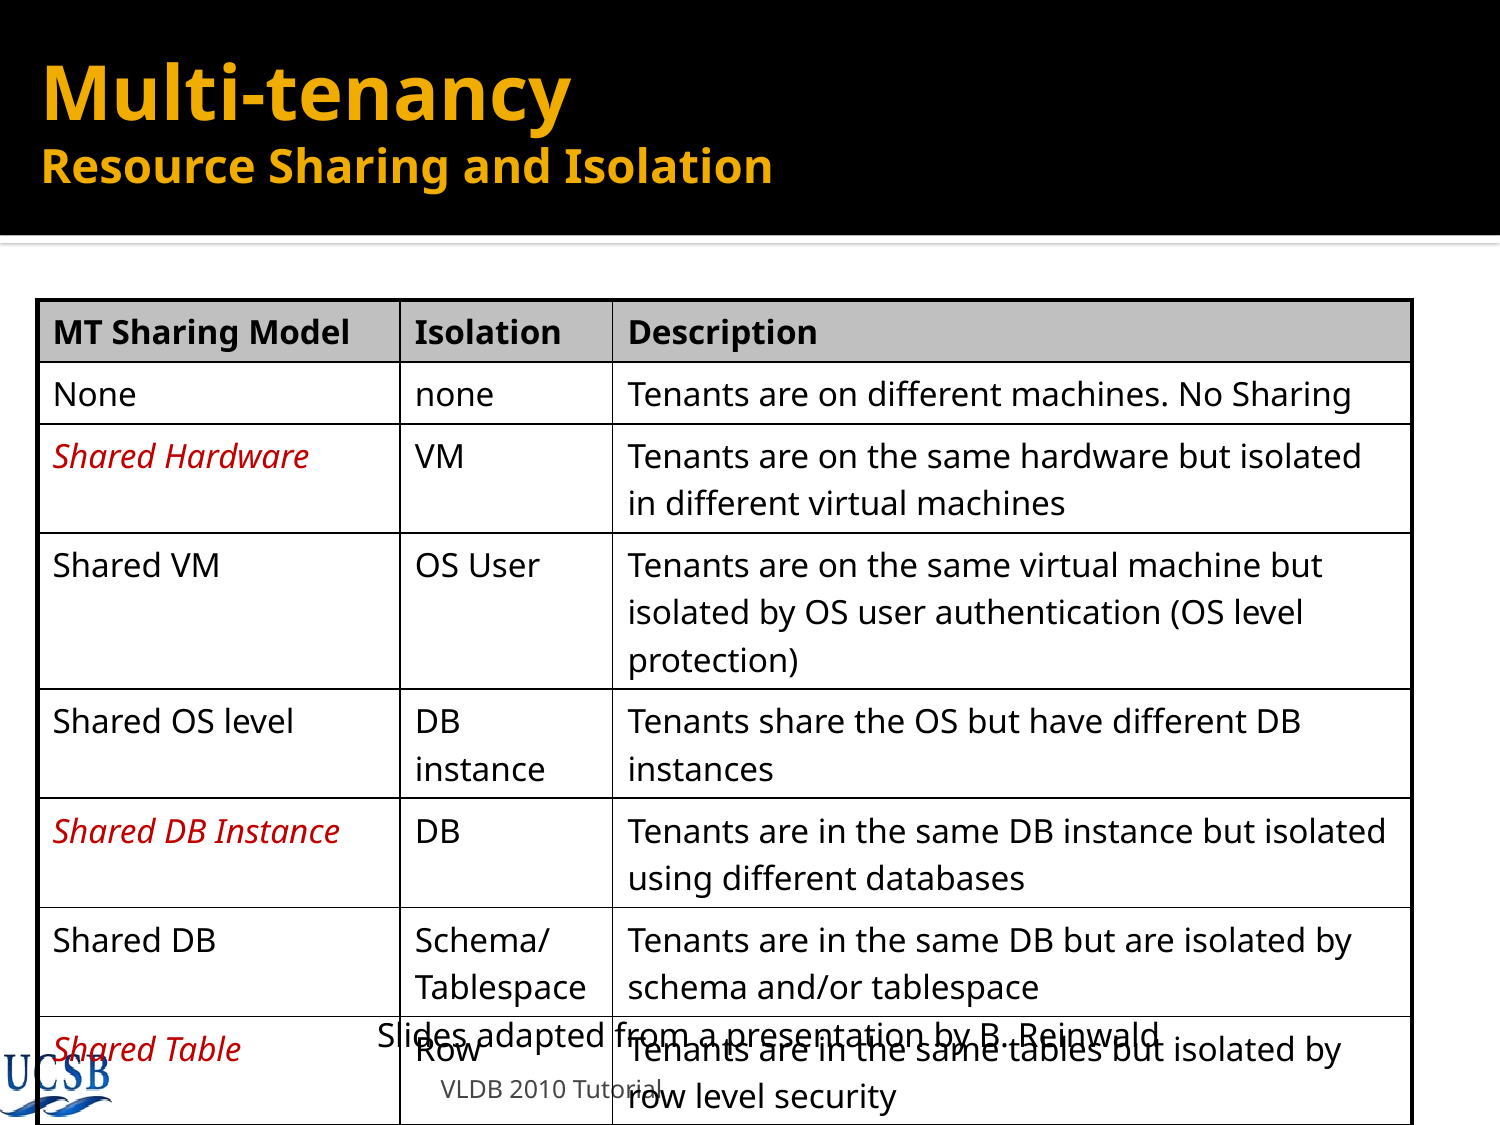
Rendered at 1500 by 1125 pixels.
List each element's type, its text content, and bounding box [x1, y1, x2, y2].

text_box Slides adapted from a presentation by B. Reinwald [362, 1006, 1338, 1062]
table_cell none [401, 363, 612, 423]
table_header Description [613, 302, 1410, 361]
table_cell DB instance [401, 690, 612, 797]
table_cell Shared OS level [40, 690, 399, 797]
table_cell Tenants are on the same virtual machine but isolated by OS user authentication (OS level protection) [613, 534, 1410, 688]
table_header MT Sharing Model [40, 302, 399, 361]
title Multi-tenancy Resource Sharing and Isolation [25, 37, 1378, 200]
table_cell Schema/ Tablespace [401, 908, 612, 1006]
table_cell VM [401, 425, 612, 532]
table_cell Tenants are on the same hardware but isolated in different virtual machines [613, 425, 1410, 532]
table_cell Tenants are in the same DB but are isolated by schema and/or tablespace [613, 908, 1410, 1016]
table_header Isolation [401, 302, 612, 361]
table_cell Tenants are in the same DB instance but isolated using different databases [613, 799, 1410, 907]
table_cell Shared DB [40, 908, 399, 1016]
table_cell Shared DB Instance [40, 799, 399, 907]
picture [0, 1053, 35, 1117]
table_cell Tenants are in the same tables but isolated by row level security [613, 1017, 1410, 1124]
table_cell OS User [401, 534, 612, 688]
table_cell Tenants are on different machines. No Sharing [613, 363, 1410, 423]
table_cell Tenants share the OS but have different DB instances [613, 690, 1410, 797]
table_cell Row [401, 1062, 612, 1124]
table_cell None [40, 363, 399, 423]
table_cell Shared VM [40, 534, 399, 688]
table_cell Shared Table [40, 1017, 399, 1124]
table_cell DB [401, 799, 612, 907]
table_cell Shared Hardware [40, 425, 399, 532]
